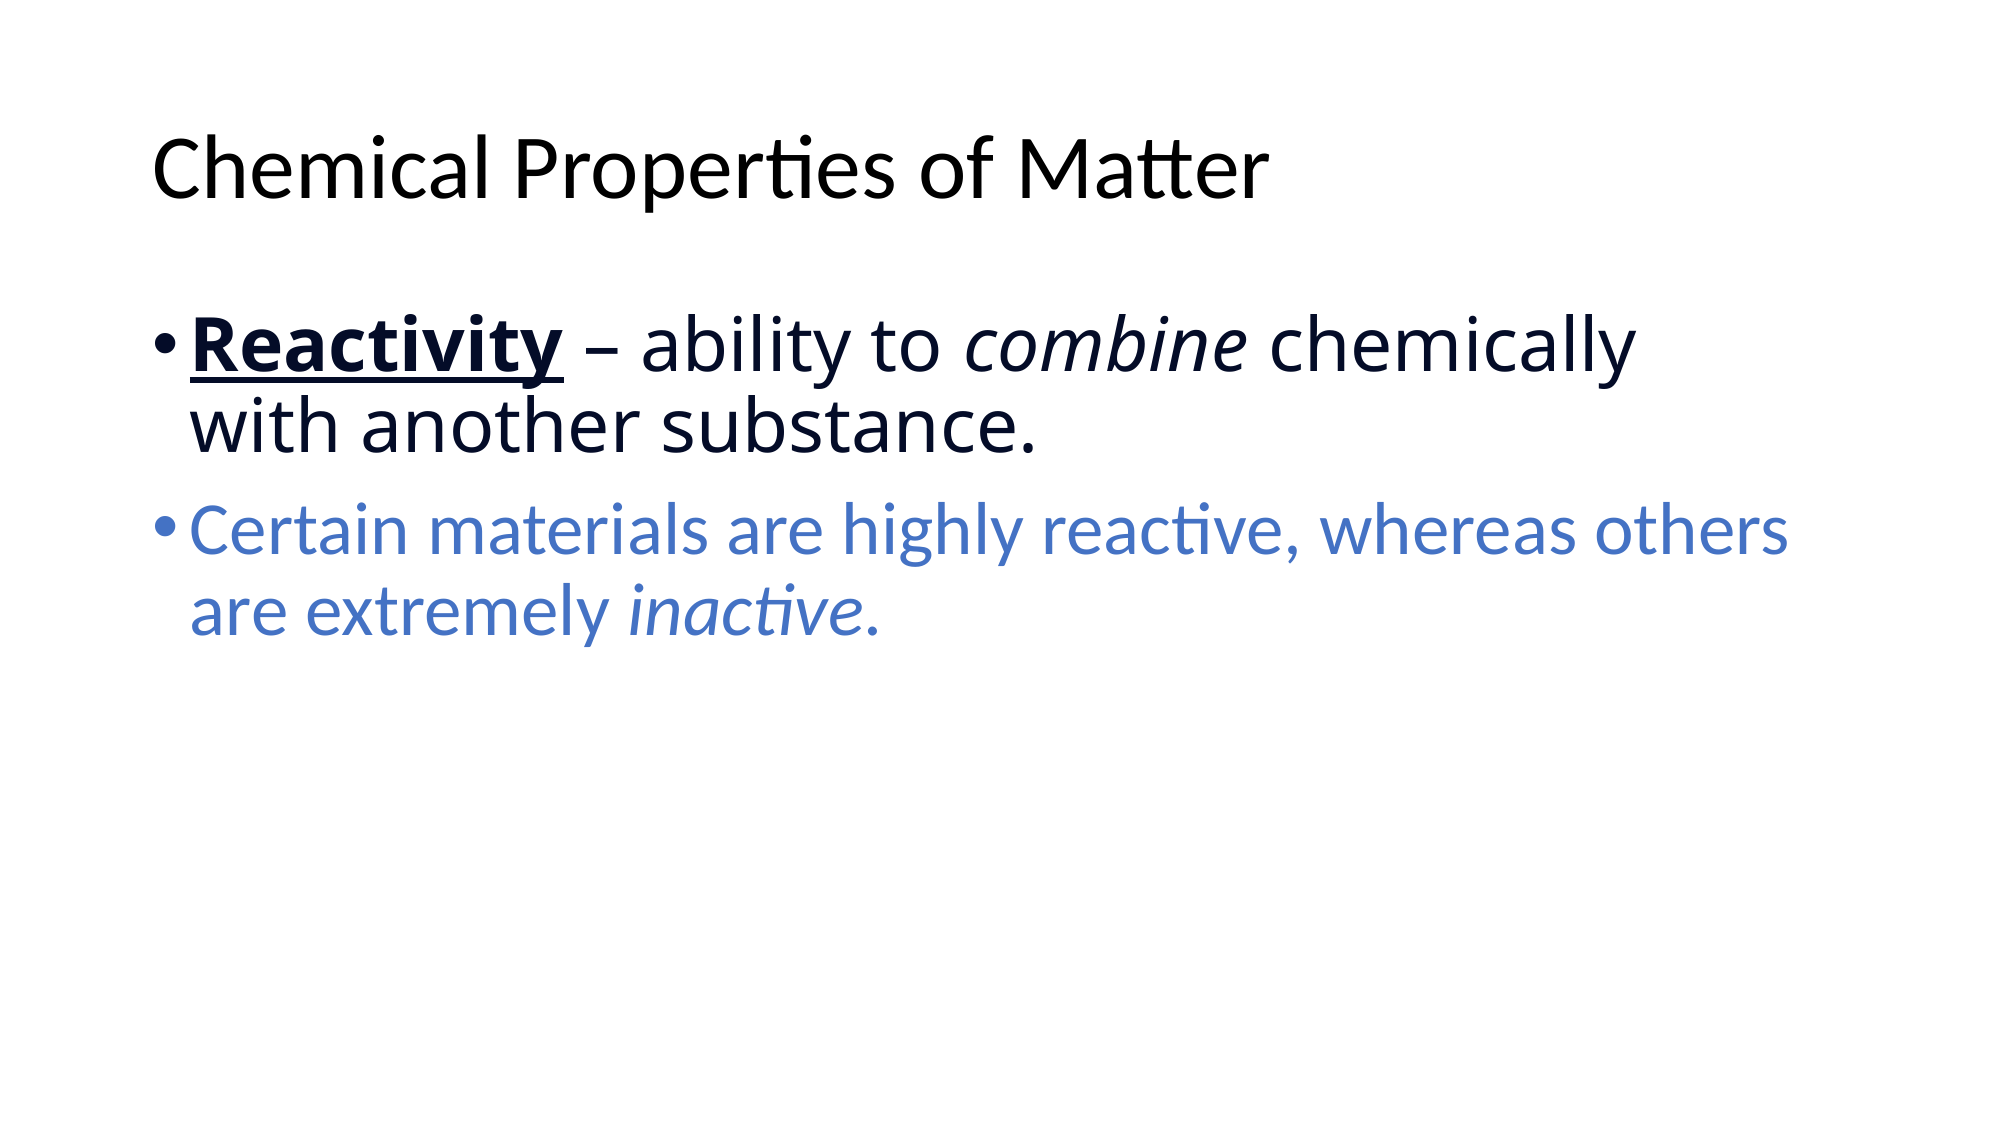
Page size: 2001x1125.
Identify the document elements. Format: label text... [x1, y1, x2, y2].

title Chemical Properties of Matter [137, 59, 1863, 278]
list Reactivity – ability to combine chemically with another substance. Certain materials are highly reactive, whereas others are extremely inactive. [137, 299, 1823, 1014]
